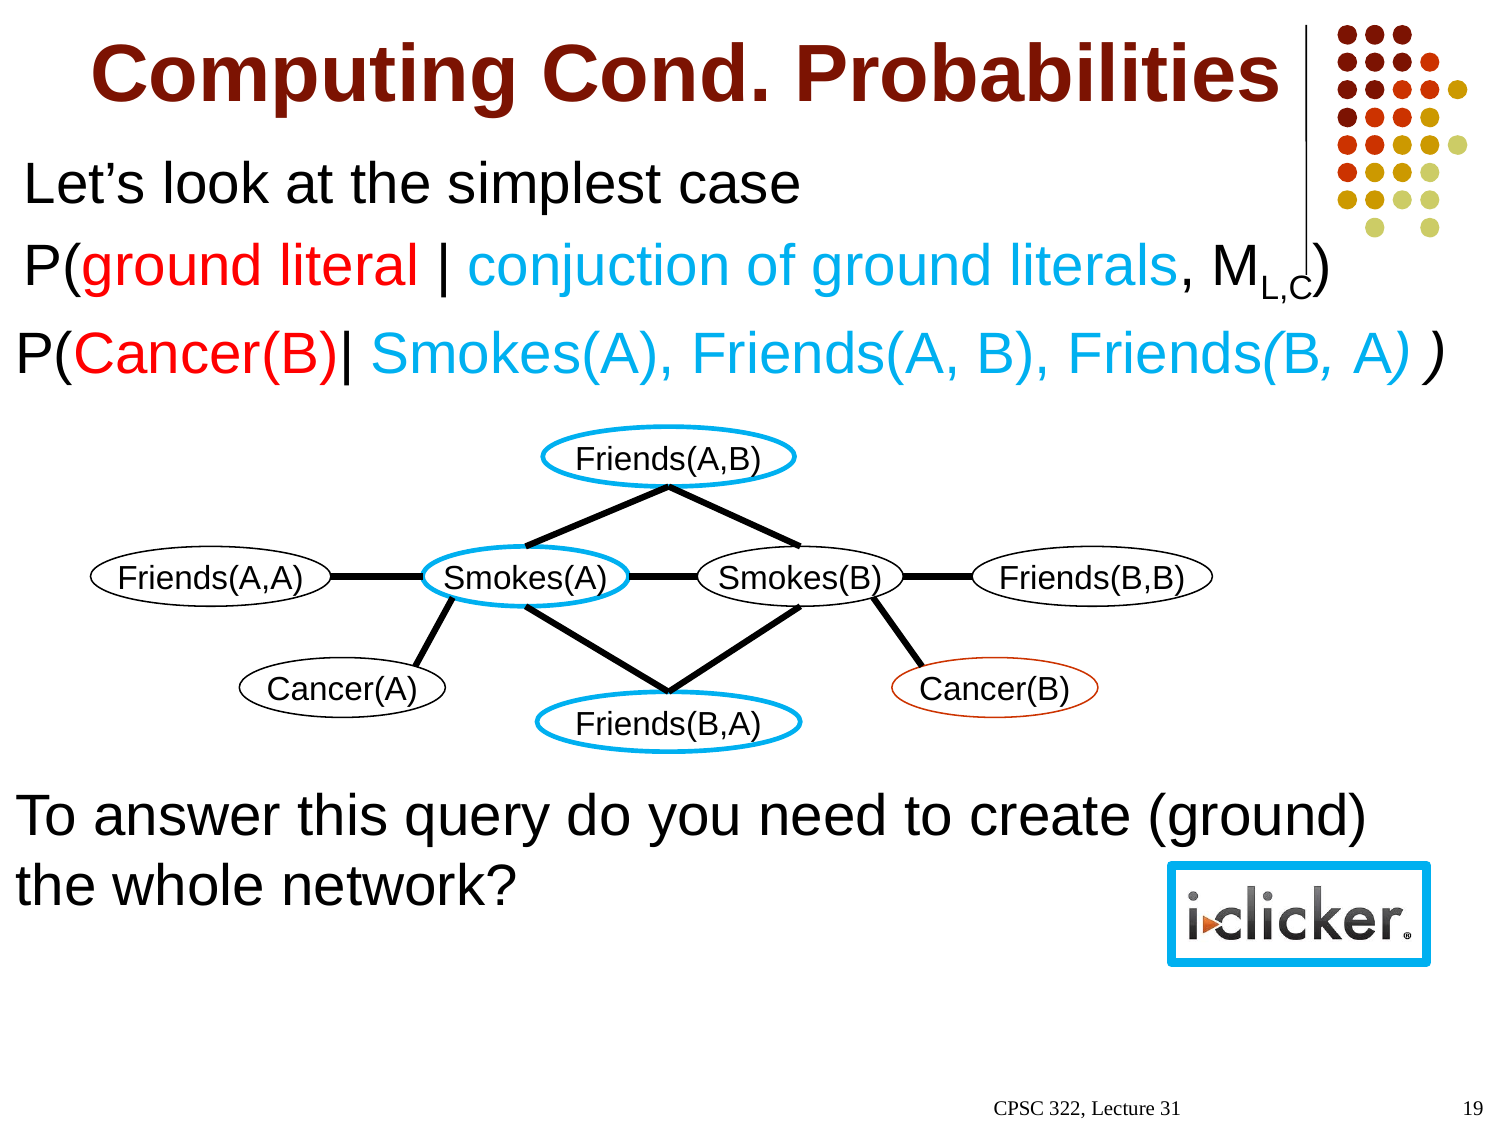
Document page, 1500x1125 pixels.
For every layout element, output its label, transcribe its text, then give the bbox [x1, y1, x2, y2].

text_box To answer this query do you need to create (ground) the whole network? [0, 770, 1413, 970]
text_box P(Cancer(B)| Smokes(A), Friends(A, B), Friends(B, A) ) [0, 307, 1500, 427]
footer CPSC 322, Lecture 31 [849, 1087, 1148, 1125]
title Computing Cond. Probabilities [75, 20, 1313, 125]
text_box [90, 426, 1213, 752]
picture [1177, 871, 1421, 957]
list Let’s look at the simplest case P(ground literal | conjuction of ground literals, ML,C) [8, 137, 1500, 307]
slide_number 19 [1148, 1087, 1499, 1125]
